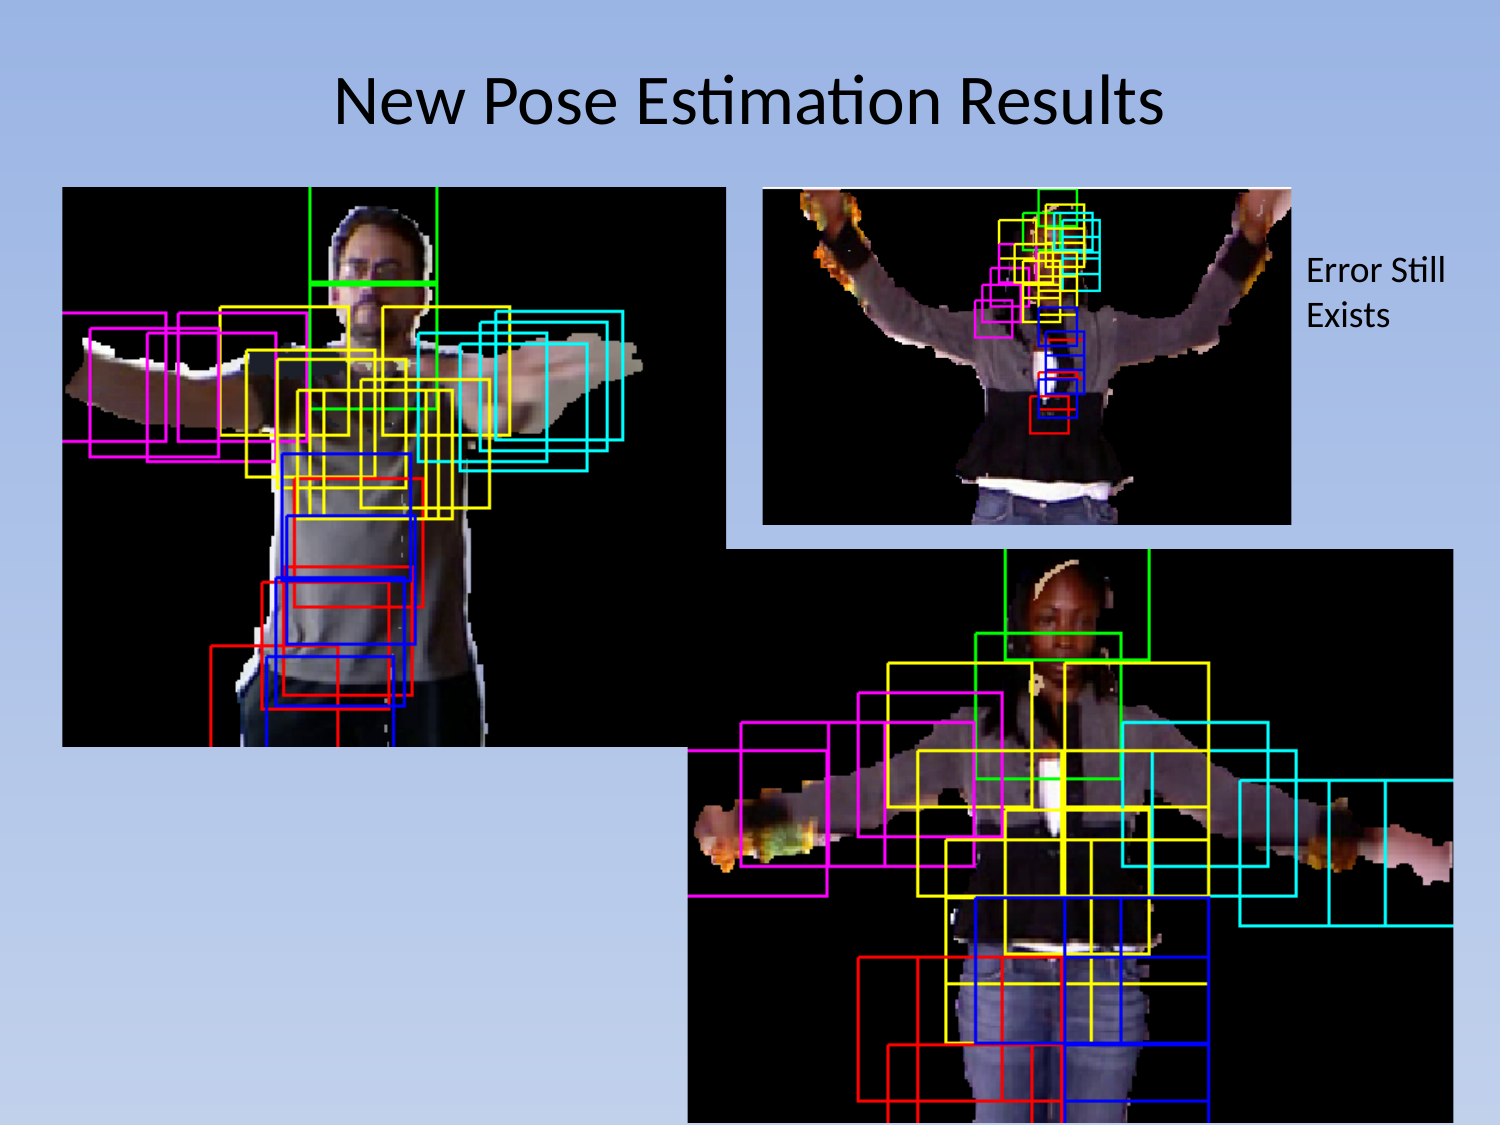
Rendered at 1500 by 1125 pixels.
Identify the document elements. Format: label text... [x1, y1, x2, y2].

picture [762, 187, 1292, 526]
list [62, 187, 727, 747]
text_box Error Still Exists [1296, 237, 1475, 343]
title New Pose Estimation Results [75, 45, 1425, 233]
picture [687, 549, 1454, 1123]
